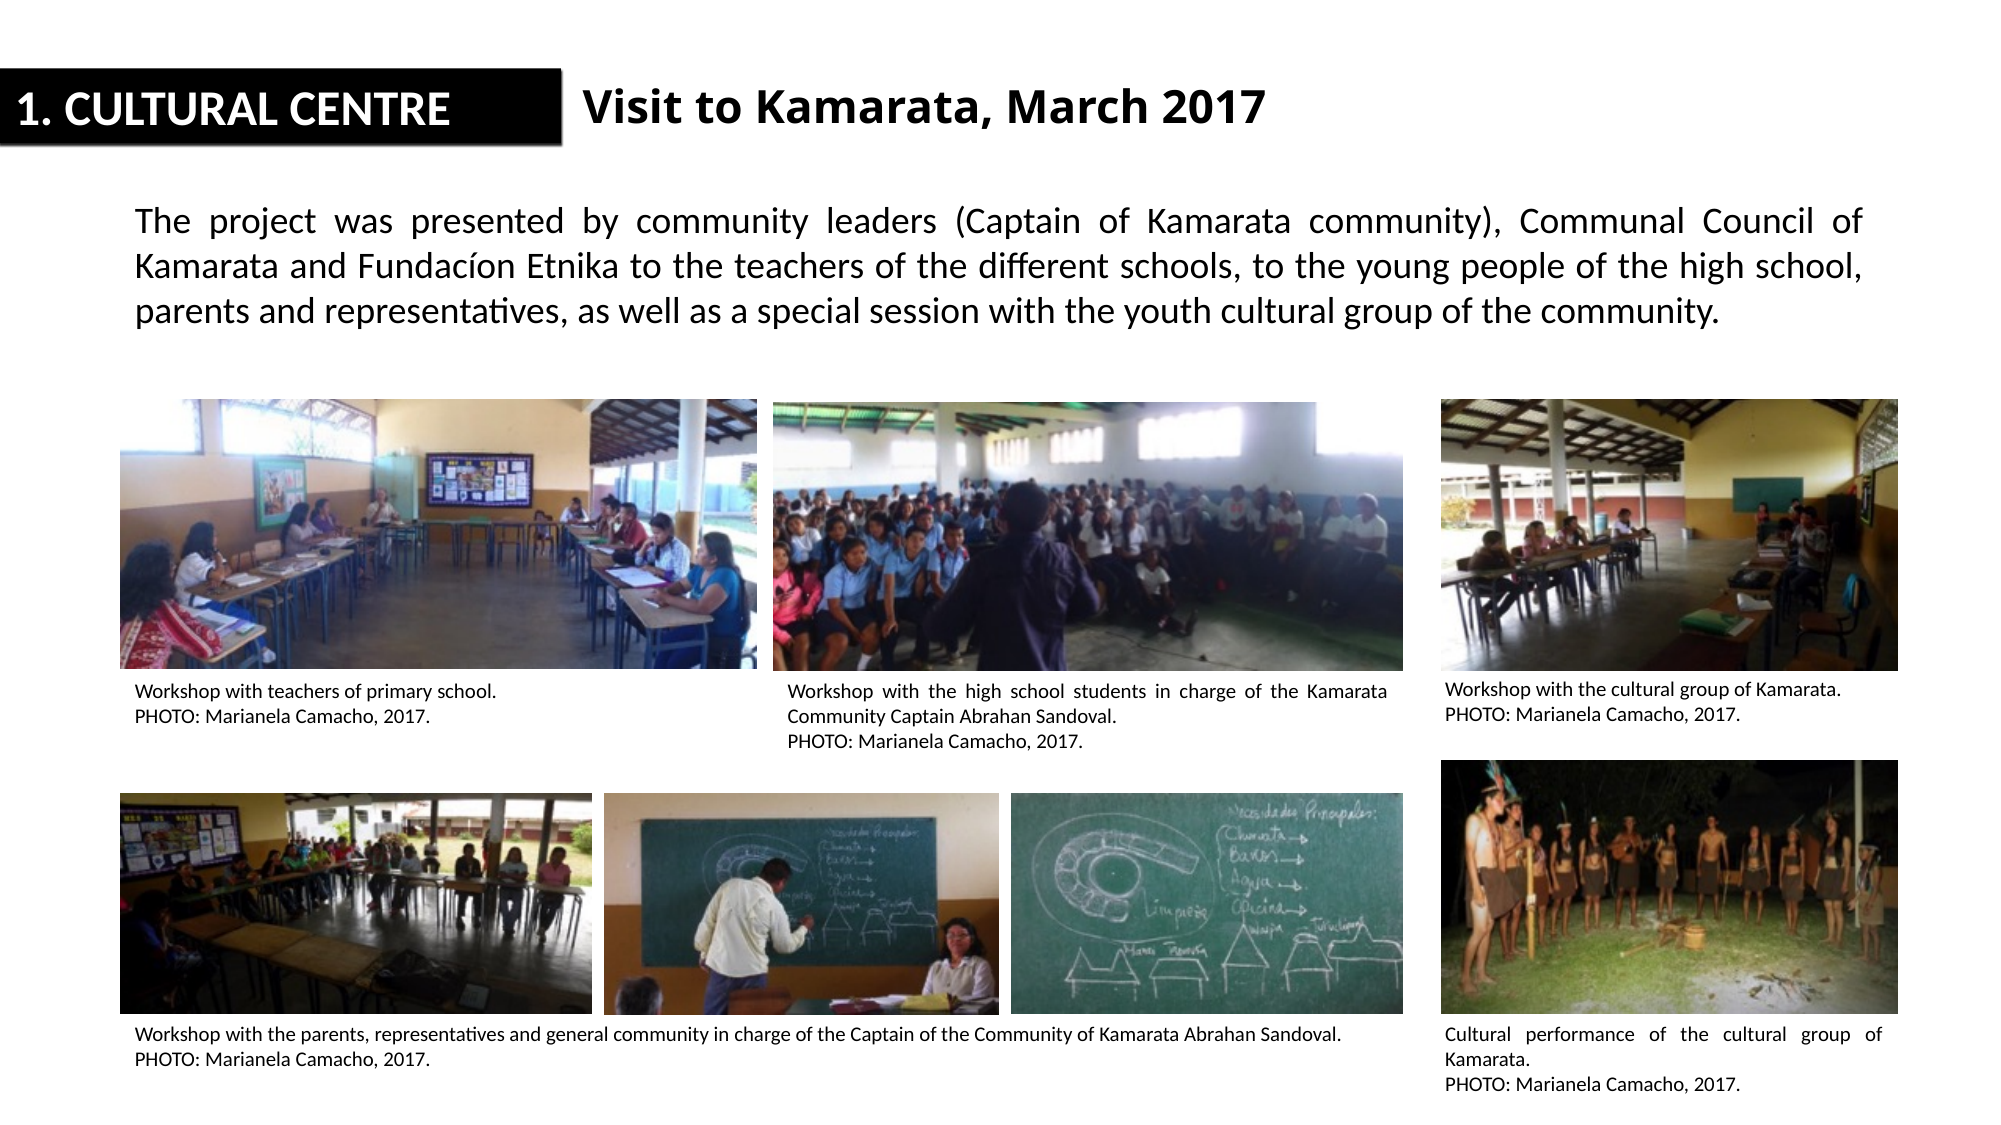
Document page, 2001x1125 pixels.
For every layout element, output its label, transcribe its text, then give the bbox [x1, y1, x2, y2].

text_box Cultural performance of the cultural group of Kamarata. PHOTO: Marianela Camacho, 2017. [1430, 1013, 1898, 1104]
text_box Visit to Kamarata, March 2017 [567, 70, 1898, 141]
text_box The project was presented by community leaders (Captain of Kamarata community), Communal Council of Kamarata and Fundacíon Etnika to the teachers of the different schools, to the young people of the high school, parents and representatives, as well as a special session with the youth cultural group of the community. [120, 189, 1880, 339]
text_box Workshop with teachers of primary school. PHOTO: Marianela Camacho, 2017. [120, 670, 711, 736]
picture [772, 402, 1403, 671]
text_box Workshop with the high school students in charge of the Kamarata Community Captain Abrahan Sandoval. PHOTO: Marianela Camacho, 2017. [773, 671, 1403, 761]
text_box Workshop with the cultural group of Kamarata. PHOTO: Marianela Camacho, 2017. [1430, 668, 1898, 734]
picture [1441, 399, 1898, 671]
picture [1441, 760, 1898, 1014]
picture [120, 399, 757, 669]
text_box Workshop with the parents, representatives and general community in charge of the Captain of the Community of Kamarata Abrahan Sandoval. PHOTO: Marianela Camacho, 2017. [120, 1015, 1403, 1079]
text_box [120, 793, 1403, 1015]
text_box 1. CULTURAL CENTRE [0, 68, 561, 144]
